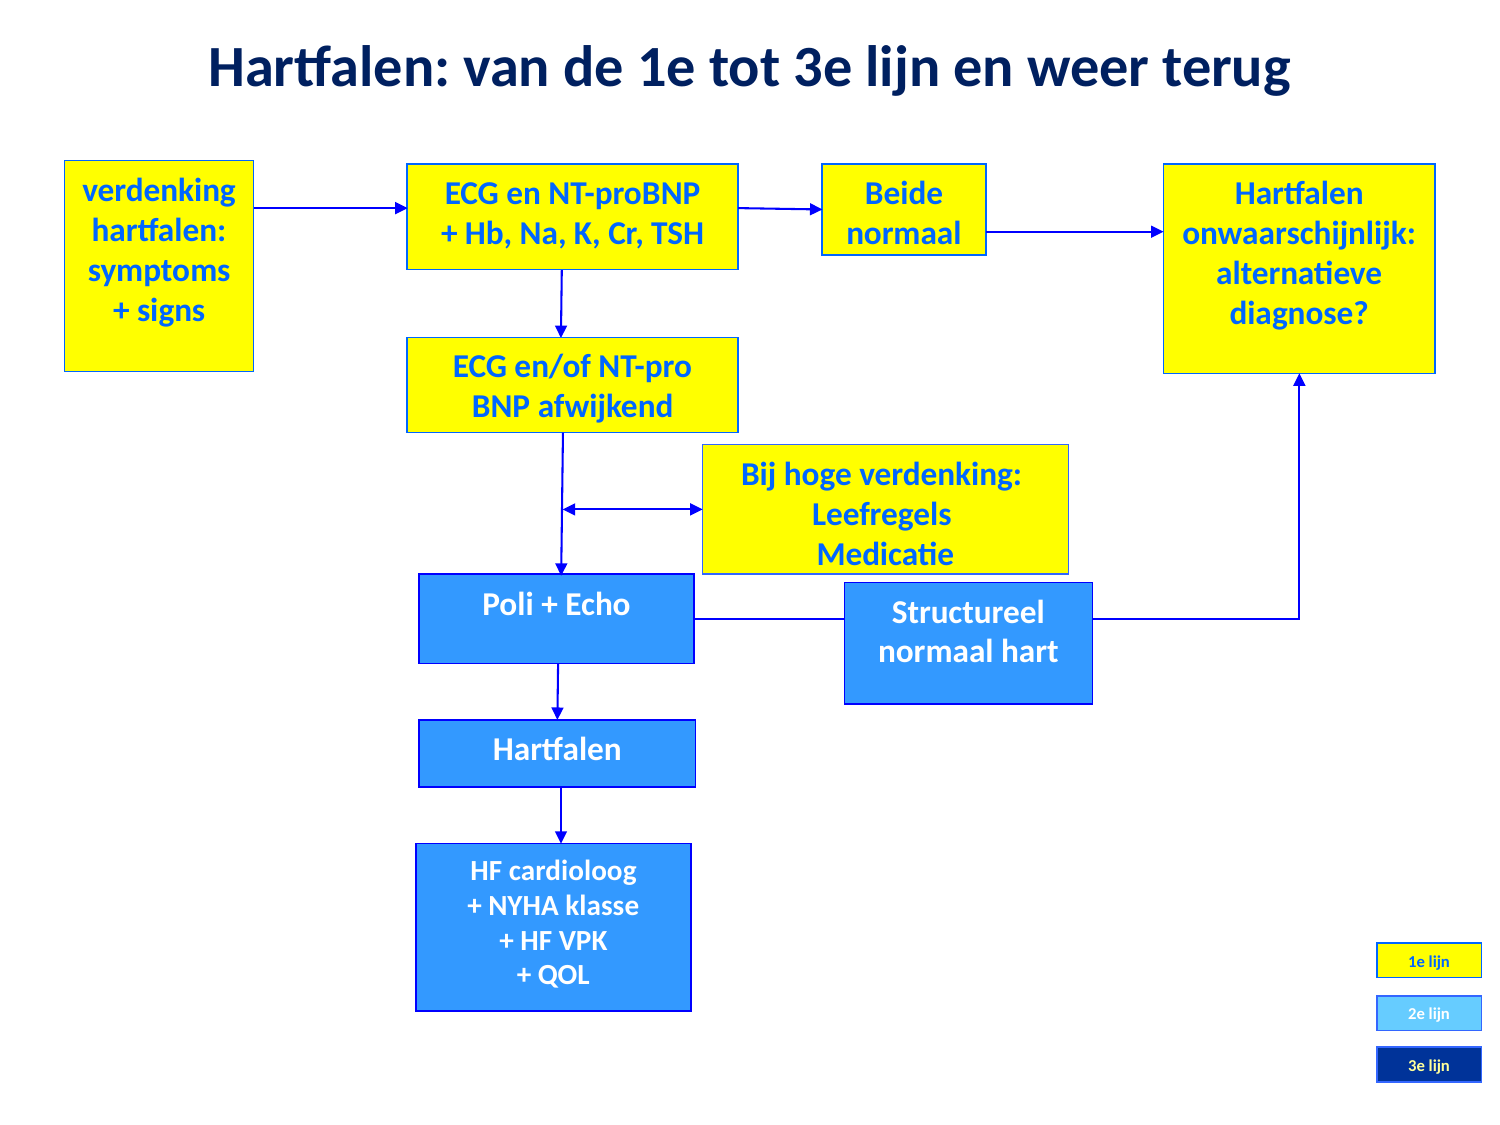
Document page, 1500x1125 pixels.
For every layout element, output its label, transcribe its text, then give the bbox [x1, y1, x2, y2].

text_box Hartfalen: van de 1e tot 3e lijn en weer terug [0, 21, 1500, 106]
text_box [64, 160, 1482, 1084]
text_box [560, 432, 564, 576]
